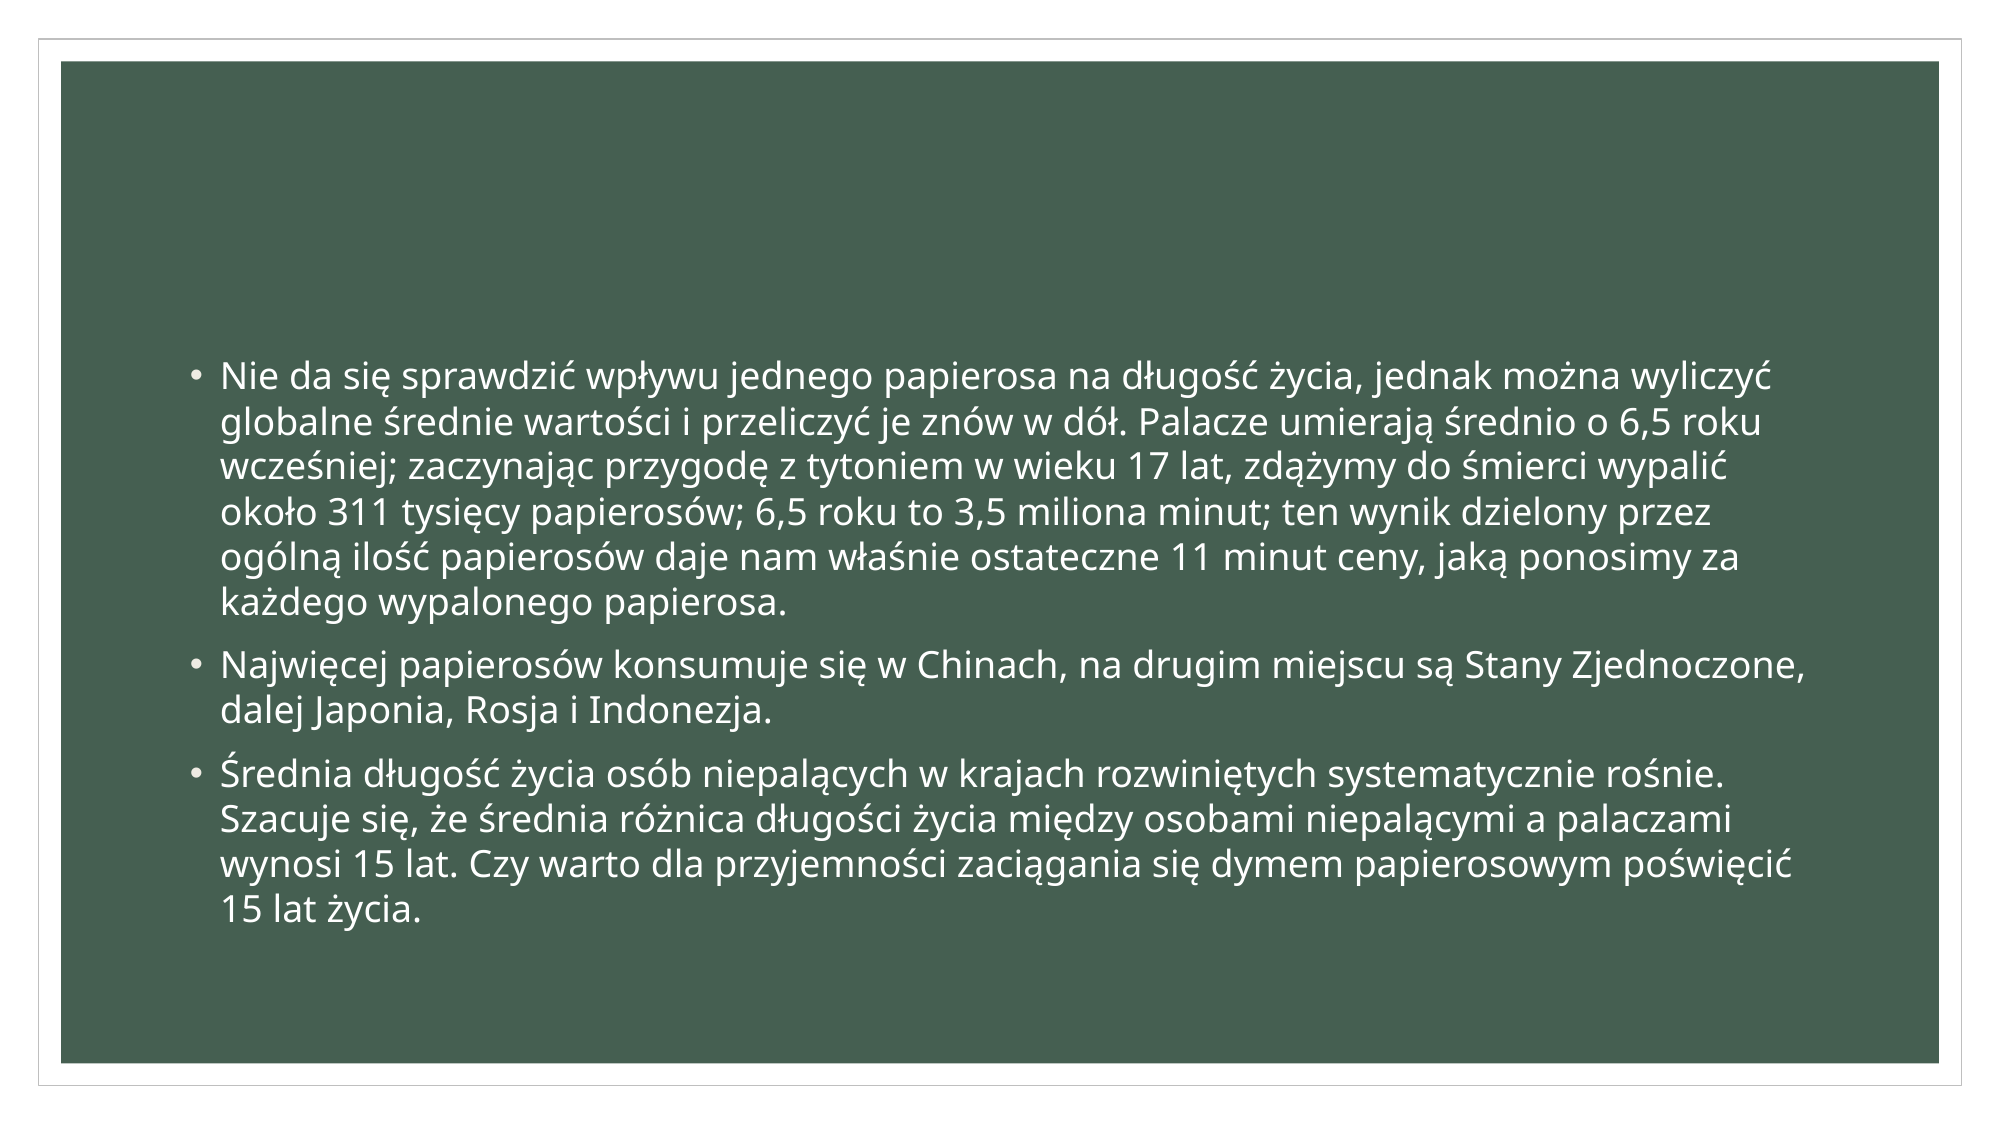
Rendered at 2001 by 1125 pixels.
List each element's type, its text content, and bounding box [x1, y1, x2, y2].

list Nie da się sprawdzić wpływu jednego papierosa na długość życia, jednak można wyliczyć globalne średnie wartości i przeliczyć je znów w dół. Palacze umierają średnio o 6,5 roku wcześniej; zaczynając przygodę z tytoniem w wieku 17 lat, zdążymy do śmierci wypalić około 311 tysięcy papierosów; 6,5 roku to 3,5 miliona minut; ten wynik dzielony przez ogólną ilość papierosów daje nam właśnie ostateczne 11 minut ceny, jaką ponosimy za każdego wypalonego papierosa. Najwięcej papierosów konsumuje się w Chinach, na drugim miejscu są Stany Zjednoczone, dalej Japonia, Rosja i Indonezja. Średnia długość życia osób niepalących w krajach rozwiniętych systematycznie rośnie. Szacuje się, że średnia różnica długości życia między osobami niepalącymi a palaczami wynosi 15 lat. Czy warto dla przyjemności zaciągania się dymem papierosowym poświęcić 15 lat życia. [174, 345, 1825, 990]
